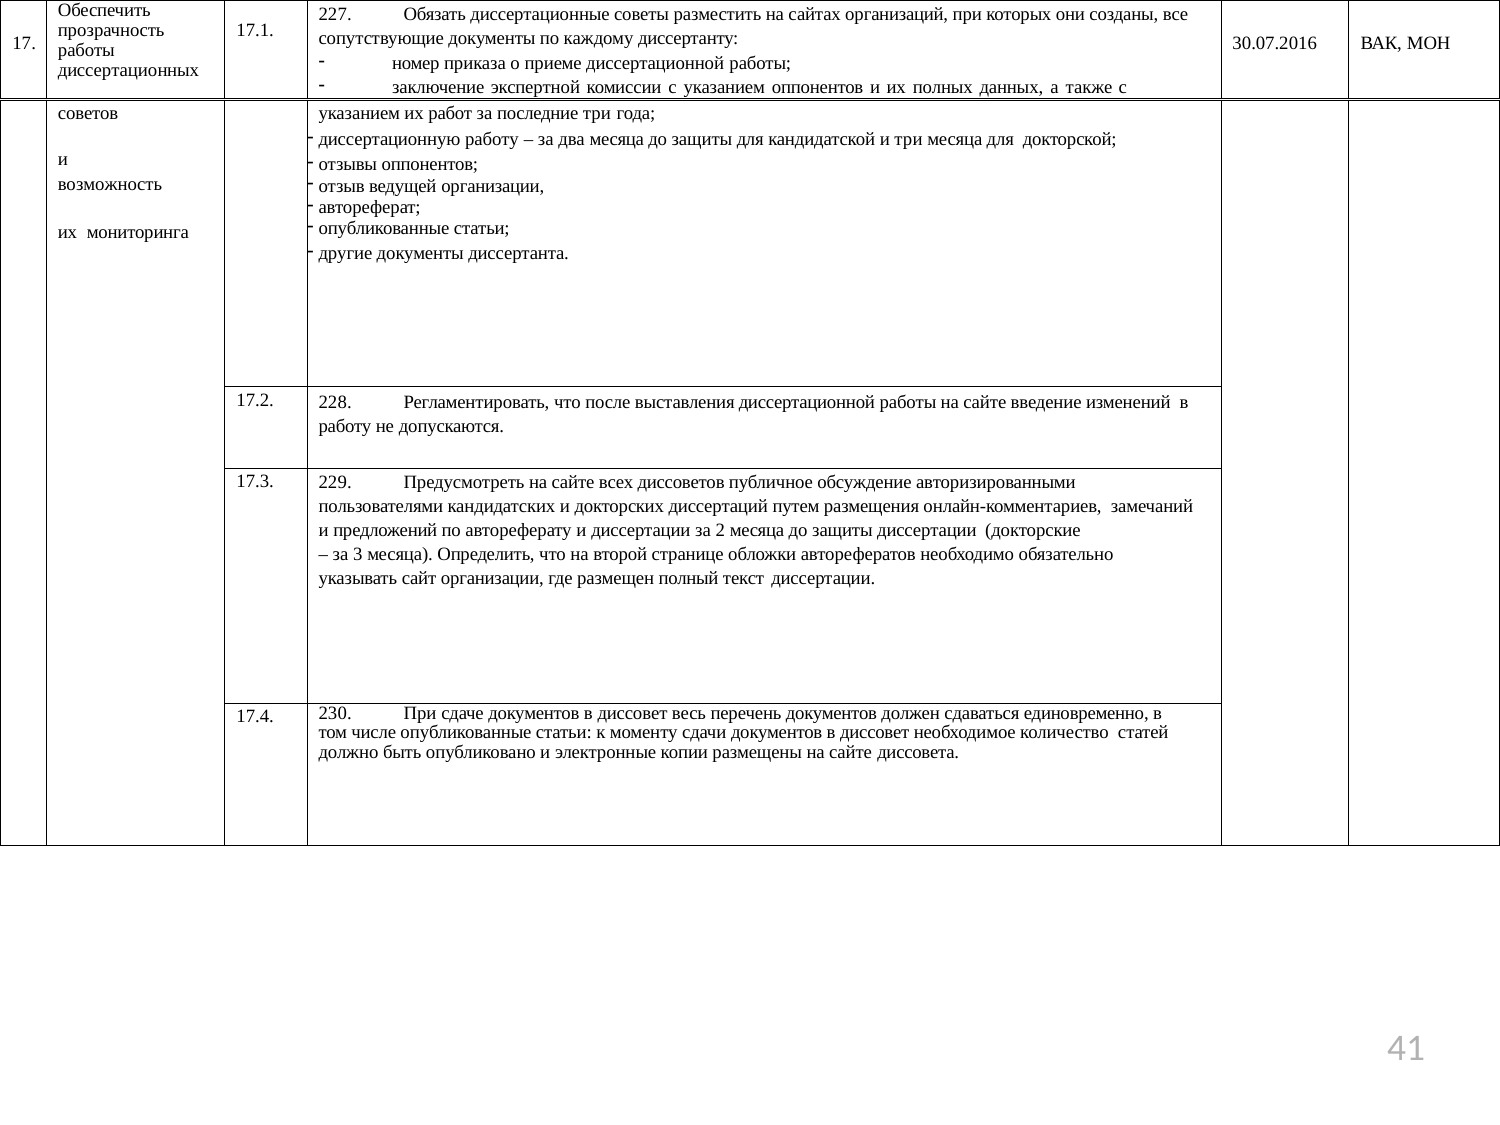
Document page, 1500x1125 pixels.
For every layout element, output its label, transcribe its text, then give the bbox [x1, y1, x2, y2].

table_cell 228. Регламентировать, что после выставления диссертационной работы на сайте введение изменений в работу не допускаются. [308, 387, 1221, 468]
table_cell 17.2. [225, 387, 307, 468]
table_header 30.07.2016 [1222, 1, 1348, 98]
table_header [225, 101, 307, 386]
table_header 17. [1, 1, 46, 98]
table_header Обеспечить прозрачность работы диссертационных [47, 1, 224, 98]
table_header указанием их работ за последние три года; диссертационную работу – за два месяца до защиты для кандидатской и три месяца для докторской; отзывы оппонентов; отзыв ведущей организации, автореферат; опубликованные статьи; другие документы диссертанта. [308, 101, 1221, 386]
table_header ВАК, МОН [1349, 1, 1499, 98]
table_header [1349, 101, 1499, 845]
table_cell 230. При сдаче документов в диссовет весь перечень документов должен сдаваться единовременно, в том числе опубликованные статьи: к моменту сдачи документов в диссовет необходимое количество статей должно быть опубликовано и электронные копии размещены на сайте диссовета. [308, 704, 1221, 845]
table_header [1222, 101, 1348, 845]
table_cell 17.3. [225, 469, 307, 703]
table_header [1, 101, 46, 845]
table_cell 229. Предусмотреть на сайте всех диссоветов публичное обсуждение авторизированными пользователями кандидатских и докторских диссертаций путем размещения онлайн-комментариев, замечаний и предложений по автореферату и диссертации за 2 месяца до защиты диссертации (докторские – за 3 месяца). Определить, что на второй странице обложки авторефератов необходимо обязательно указывать сайт организации, где размещен полный текст диссертации. [308, 469, 1221, 703]
table_header 17.1. [225, 1, 307, 98]
table_header 227. Обязать диссертационные советы разместить на сайтах организаций, при которых они созданы, все сопутствующие документы по каждому диссертанту: номер приказа о приеме диссертационной работы; заключение экспертной комиссии с указанием оппонентов и их полных данных, а также с [308, 1, 1221, 98]
table_cell 17.4. [225, 704, 307, 845]
slide_number 41 [1080, 1046, 1425, 1125]
table_header советов и возможность их мониторинга [47, 101, 224, 845]
